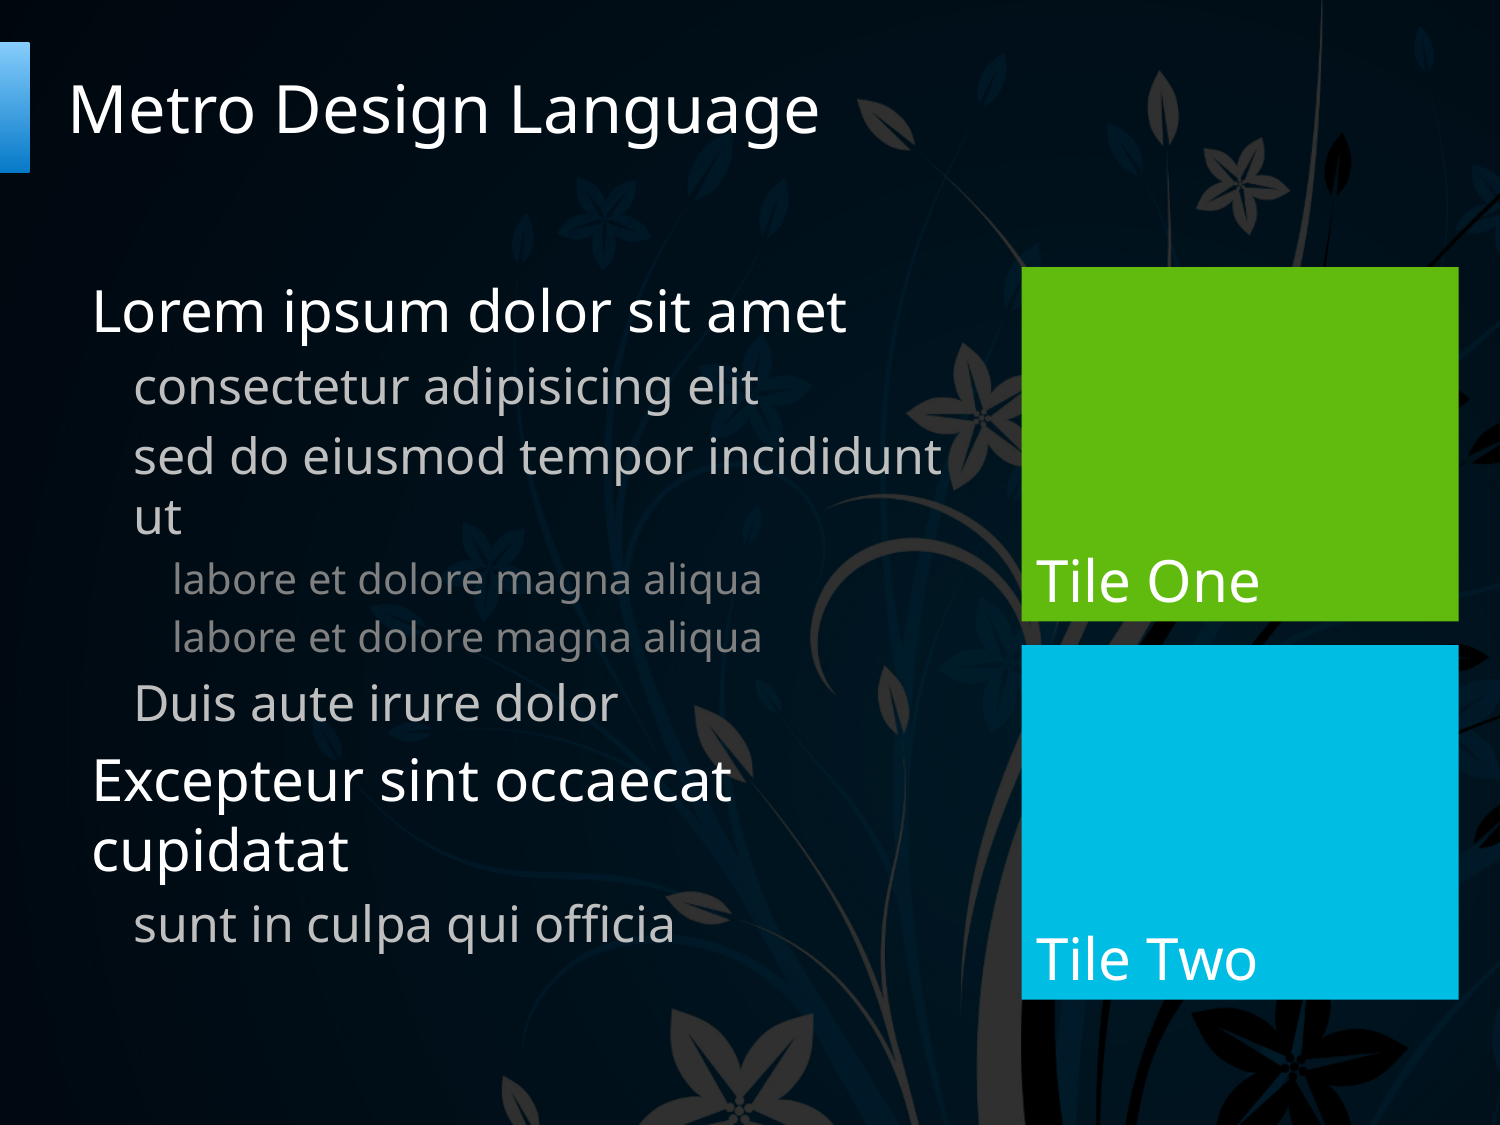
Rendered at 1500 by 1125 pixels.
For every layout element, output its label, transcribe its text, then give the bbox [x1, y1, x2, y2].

list Lorem ipsum dolor sit amet consectetur adipisicing elit sed do eiusmod tempor incididunt ut labore et dolore magna aliqua labore et dolore magna aliqua Duis aute irure dolor Excepteur sint occaecat cupidatat sunt in culpa qui officia [76, 267, 975, 1010]
title Metro Design Language [53, 42, 1117, 171]
list Tile One [1021, 267, 1459, 622]
list Tile Two [1021, 645, 1459, 1000]
